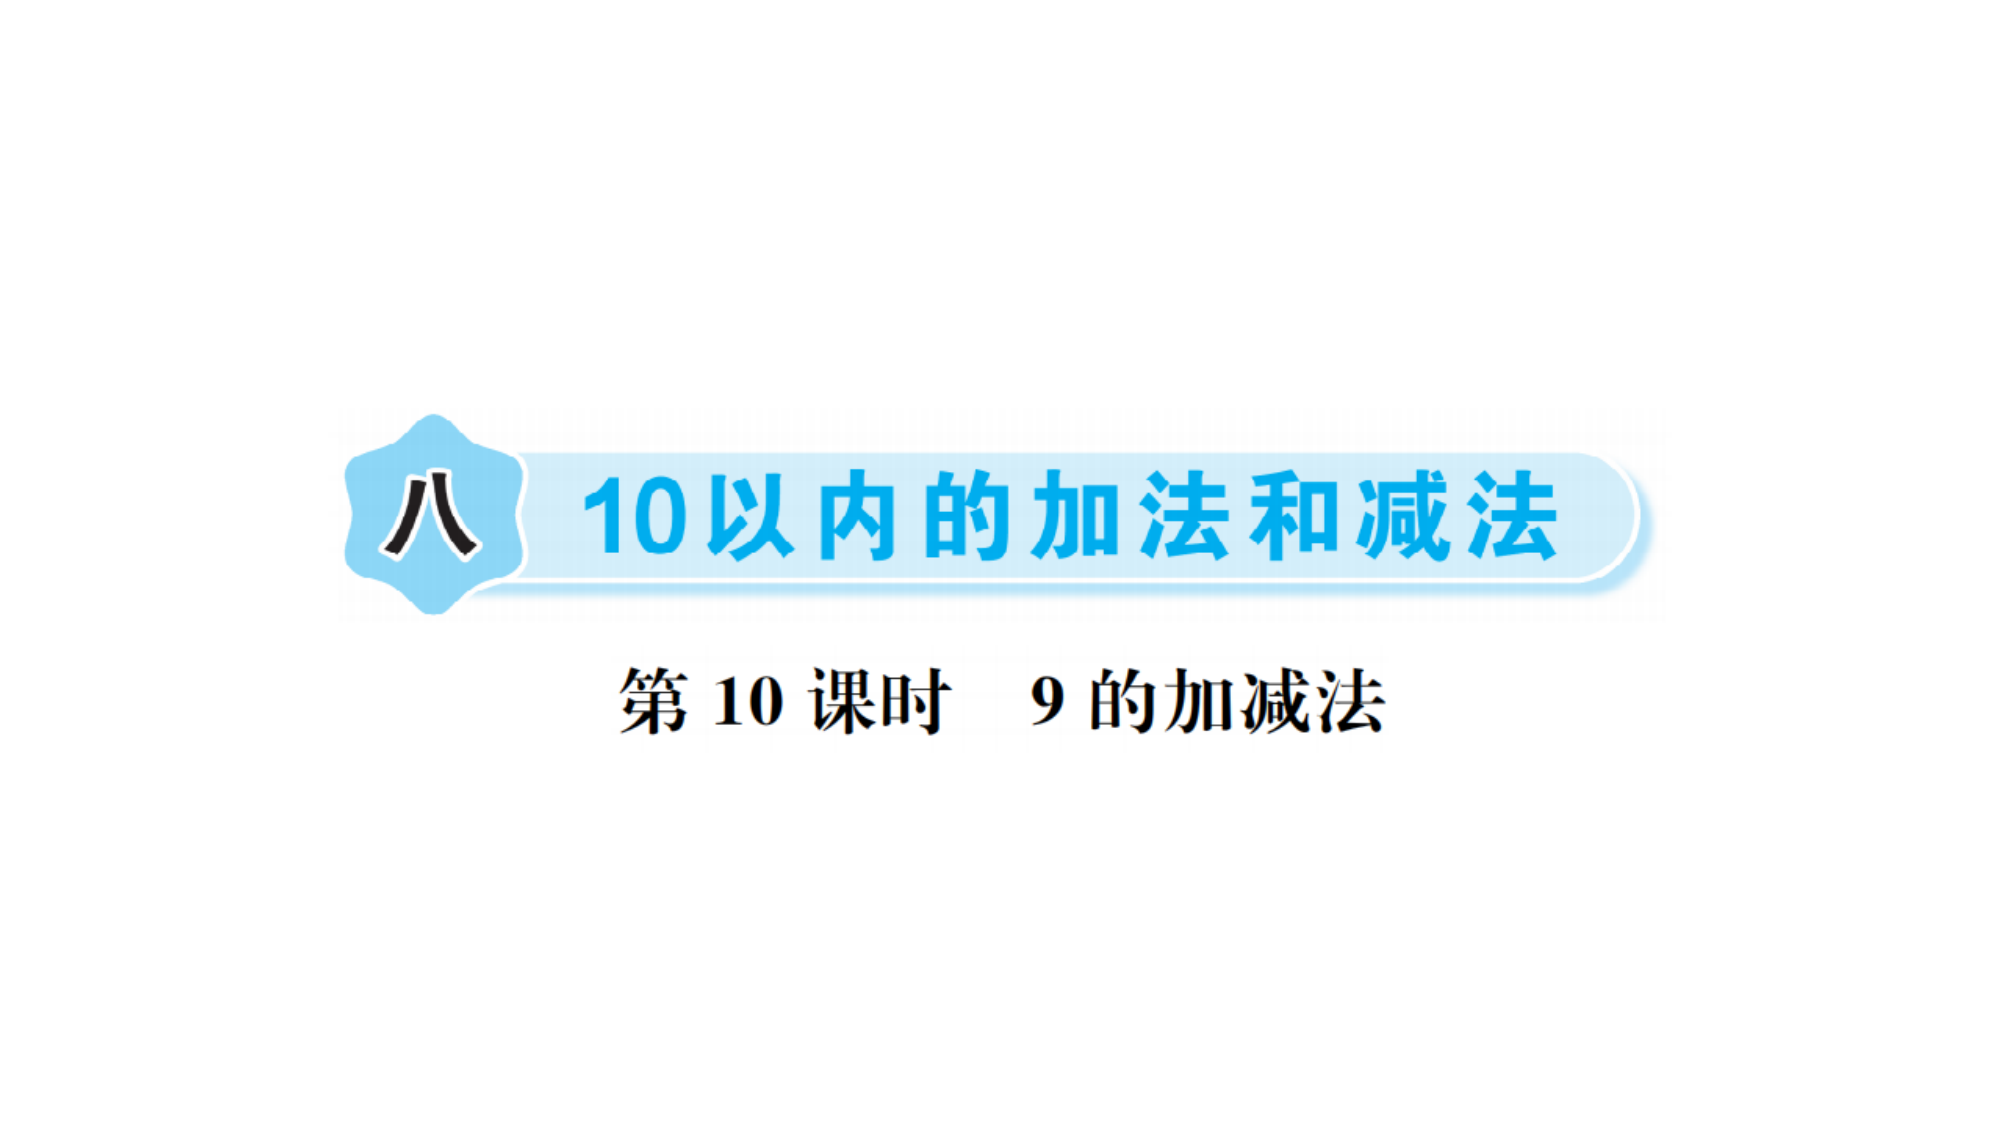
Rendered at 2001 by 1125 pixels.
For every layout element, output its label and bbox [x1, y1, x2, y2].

picture [611, 645, 1389, 753]
picture [328, 408, 1672, 627]
